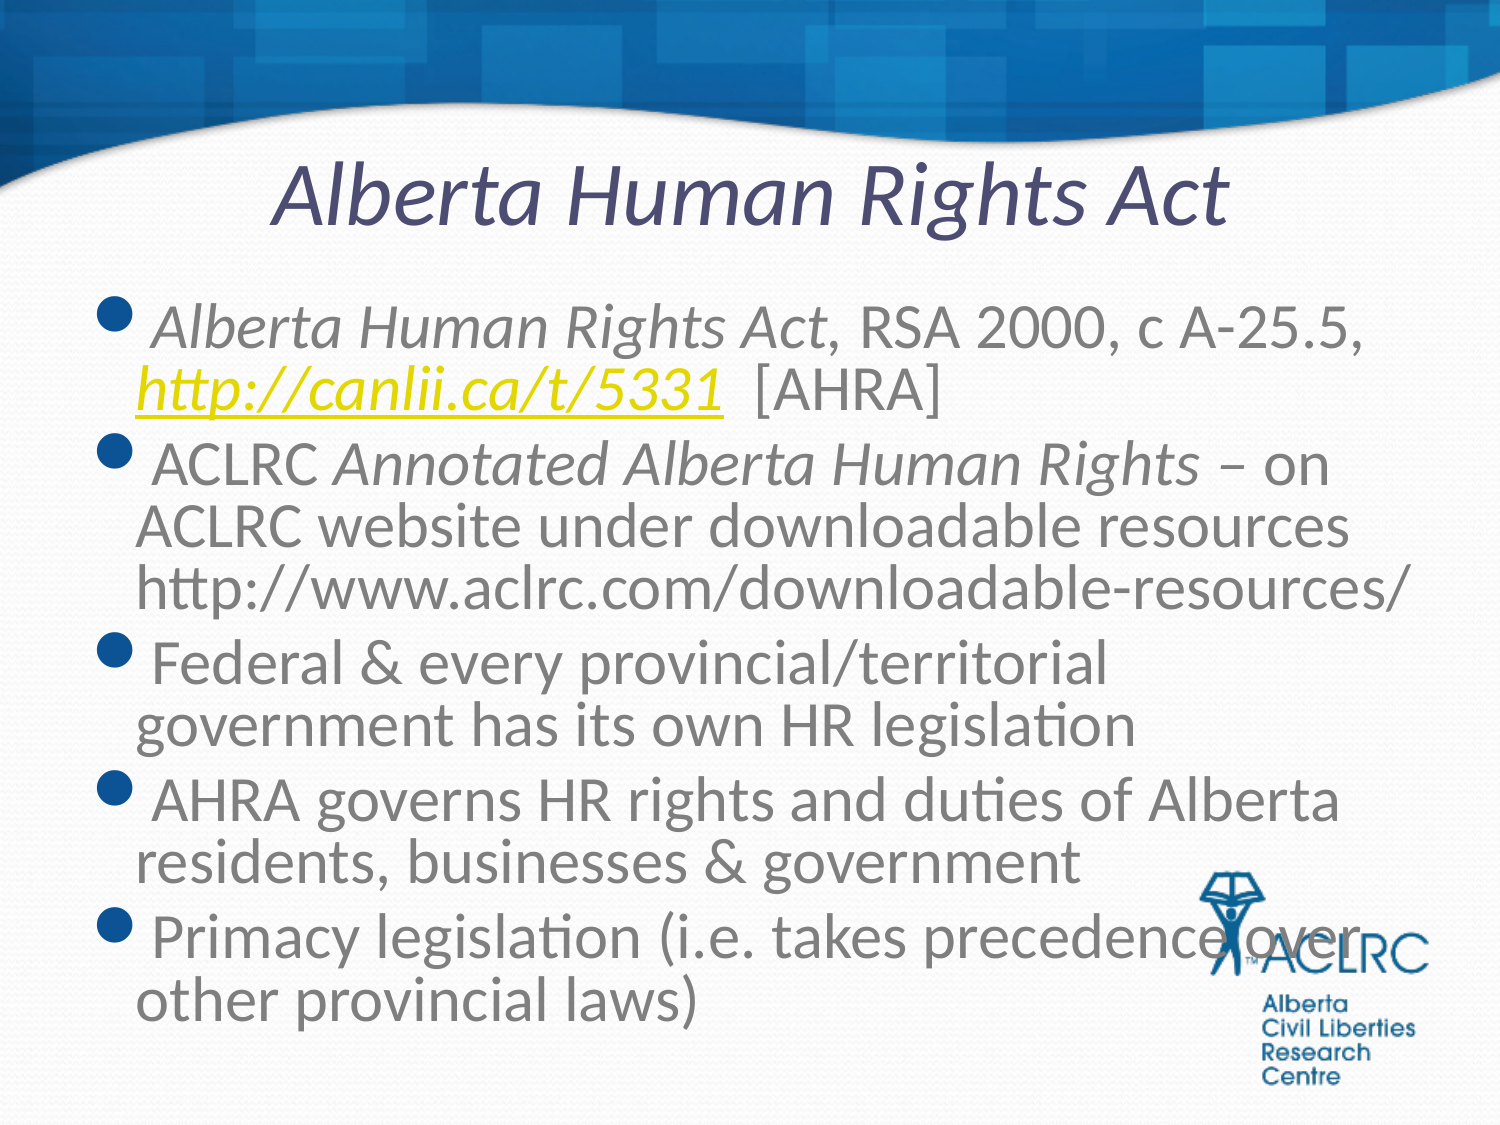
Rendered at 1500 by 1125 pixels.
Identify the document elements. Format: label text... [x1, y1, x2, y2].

list Alberta Human Rights Act, RSA 2000, c A-25.5, http://canlii.ca/t/5331 [AHRA] ACLRC Annotated Alberta Human Rights – on ACLRC website under downloadable resources http://www.aclrc.com/downloadable-resources/ Federal & every provincial/territorial government has its own HR legislation AHRA governs HR rights and duties of Alberta residents, businesses & government Primacy legislation (i.e. takes precedence over other provincial laws) [76, 290, 1447, 1094]
title Alberta Human Rights Act [88, 125, 1416, 244]
picture [0, 0, 1500, 1125]
